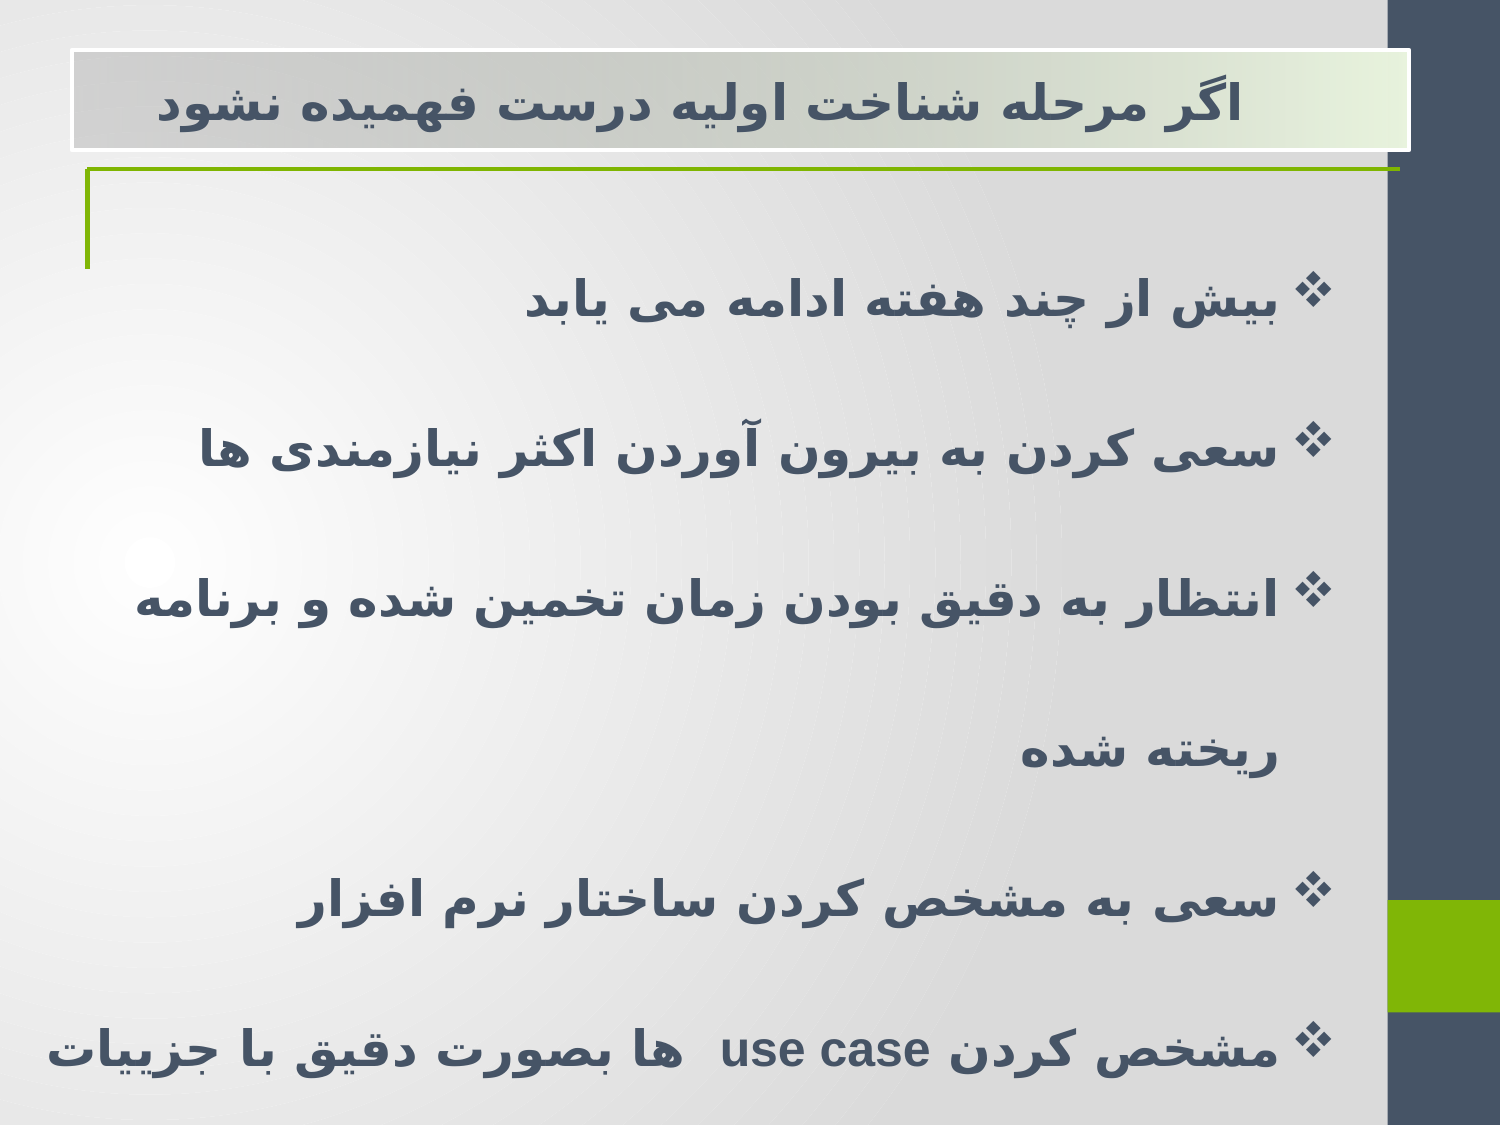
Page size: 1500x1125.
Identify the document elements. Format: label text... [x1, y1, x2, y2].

text_box اگر مرحله شناخت اولیه درست فهمیده نشود [70, 48, 1411, 152]
text_box بیش از چند هفته ادامه می یابد سعی کردن به بیرون آوردن اکثر نیازمندی ها انتظار به دقیق بودن زمان تخمین شده و برنامه ریخته شده سعی به مشخص کردن ساختار نرم افزار مشخص کردن use case ها بصورت دقیق با جزییات [0, 168, 1352, 1084]
